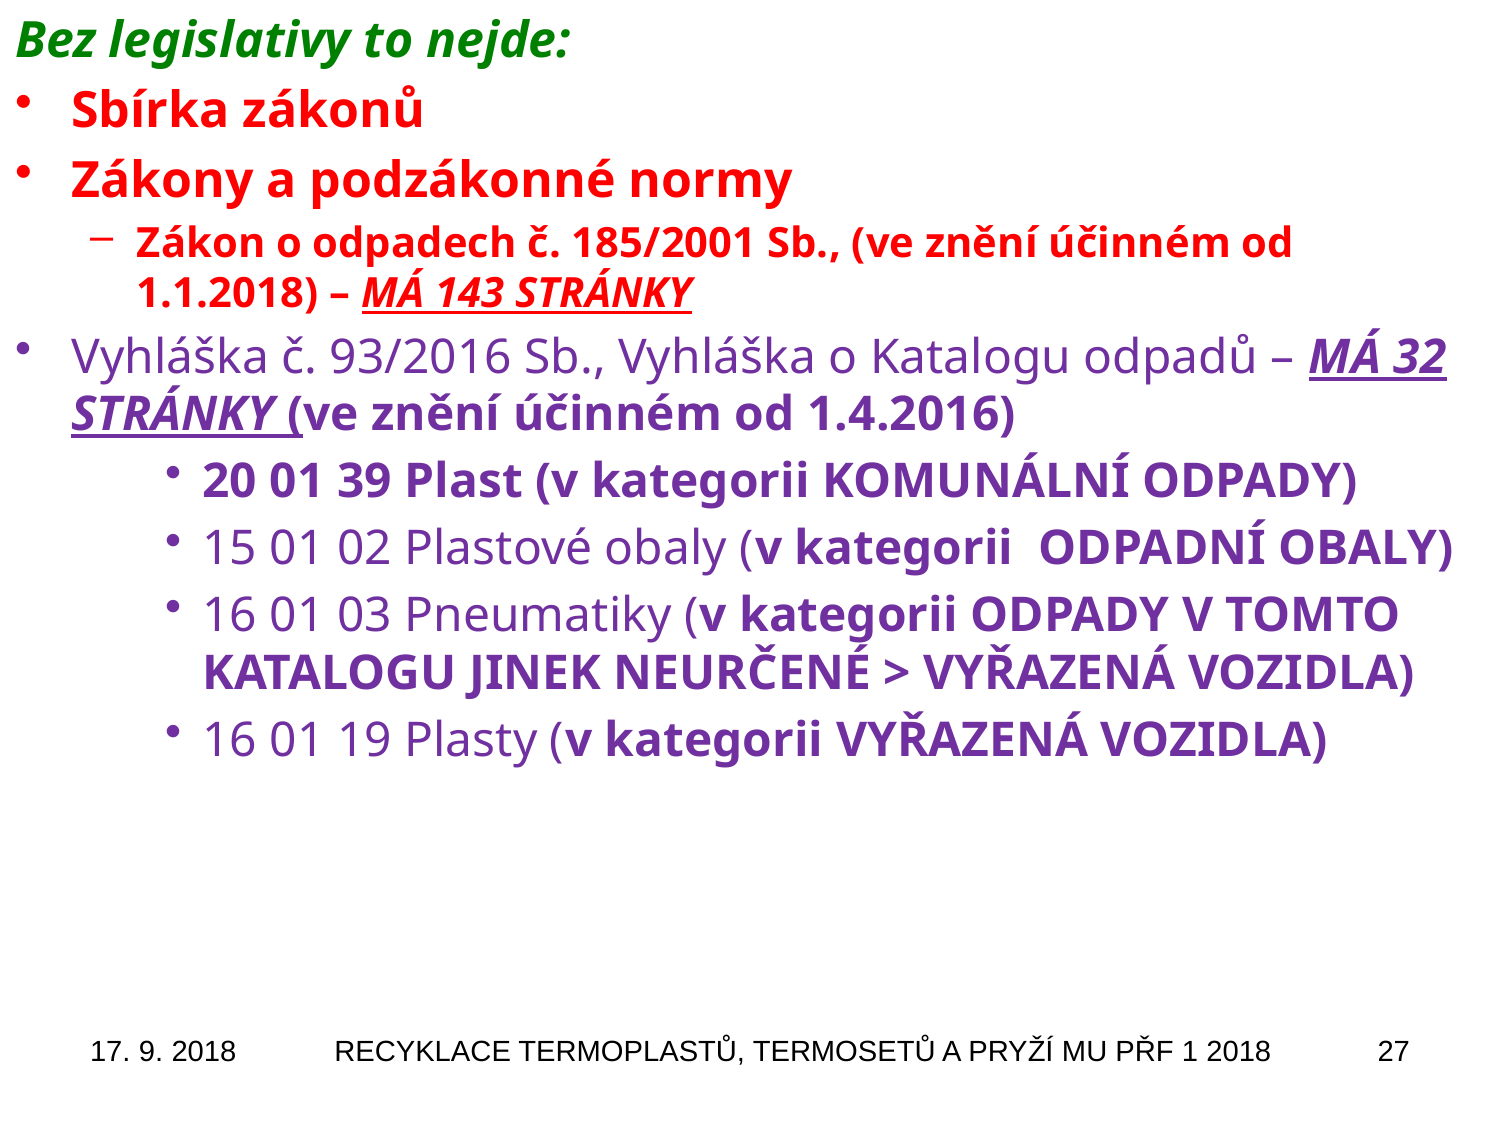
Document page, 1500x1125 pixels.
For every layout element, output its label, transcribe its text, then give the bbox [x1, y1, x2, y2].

slide_number 27 [1074, 1024, 1426, 1103]
footer RECYKLACE TERMOPLASTŮ, TERMOSETŮ A PRYŽÍ MU PŘF 1 2018 [426, 1024, 1074, 1103]
list Bez legislativy to nejde: Sbírka zákonů Zákony a podzákonné normy Zákon o odpadech č. 185/2001 Sb., (ve znění účinném od 1.1.2018) – MÁ 143 STRÁNKY Vyhláška č. 93/2016 Sb., Vyhláška o Katalogu odpadů – MÁ 32 STRÁNKY (ve znění účinném od 1.4.2016) 20 01 39 Plast (v kategorii KOMUNÁLNÍ ODPADY) 15 01 02 Plastové obaly (v kategorii ODPADNÍ OBALY) 16 01 03 Pneumatiky (v kategorii ODPADY V TOMTO KATALOGU JINEK NEURČENÉ > VYŘAZENÁ VOZIDLA) 16 01 19 Plasty (v kategorii VYŘAZENÁ VOZIDLA) [0, 0, 1500, 1059]
slide_number 17. 9. 2018 [74, 1024, 426, 1103]
